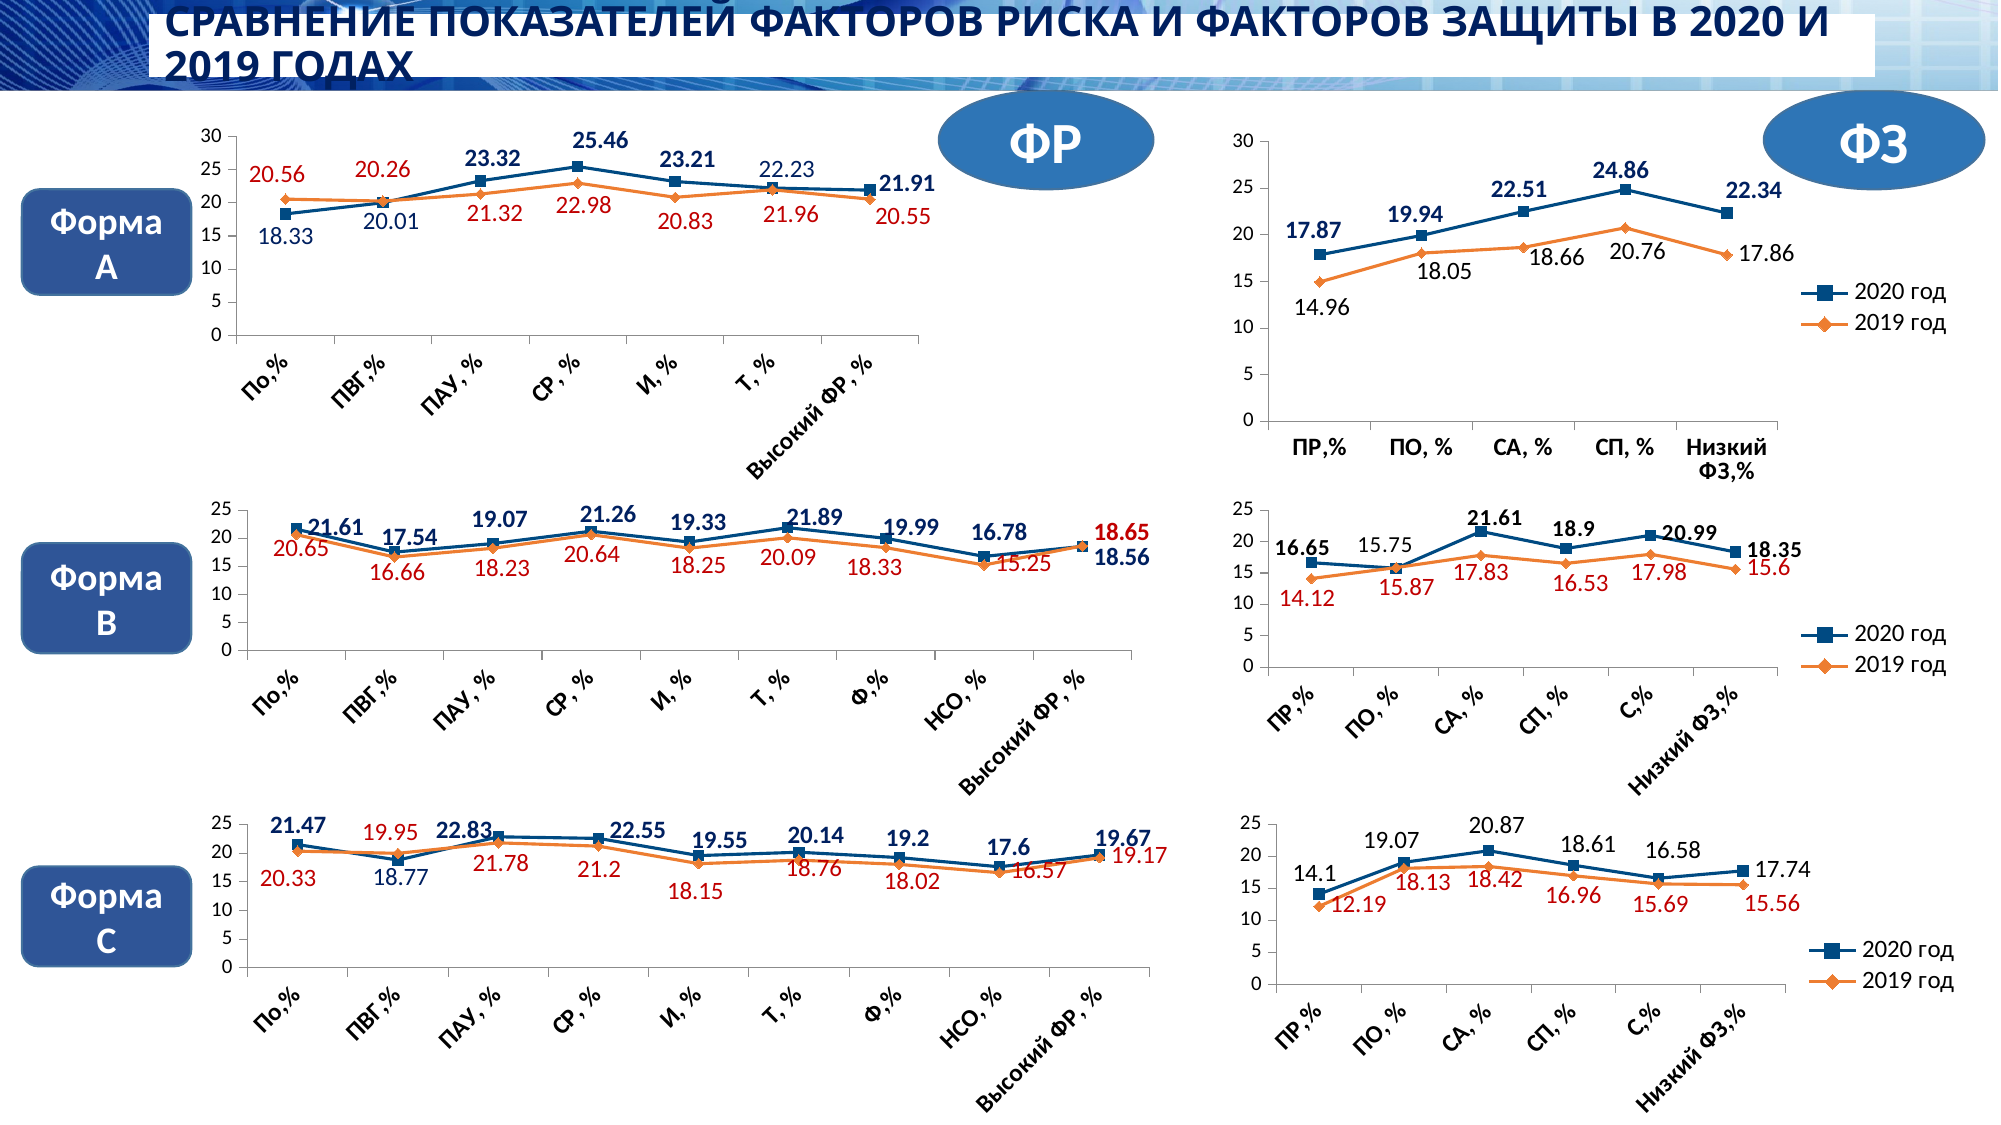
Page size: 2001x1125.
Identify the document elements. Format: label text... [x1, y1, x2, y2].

text_box Форма В [20, 542, 191, 655]
text_box Форма С [20, 865, 191, 968]
picture [0, 0, 2000, 91]
text_box Форма А [20, 188, 185, 296]
chart [1217, 124, 1975, 1125]
text_box ФЗ [1768, 91, 1986, 168]
text_box ФР [937, 91, 1155, 191]
chart [185, 118, 1170, 1125]
